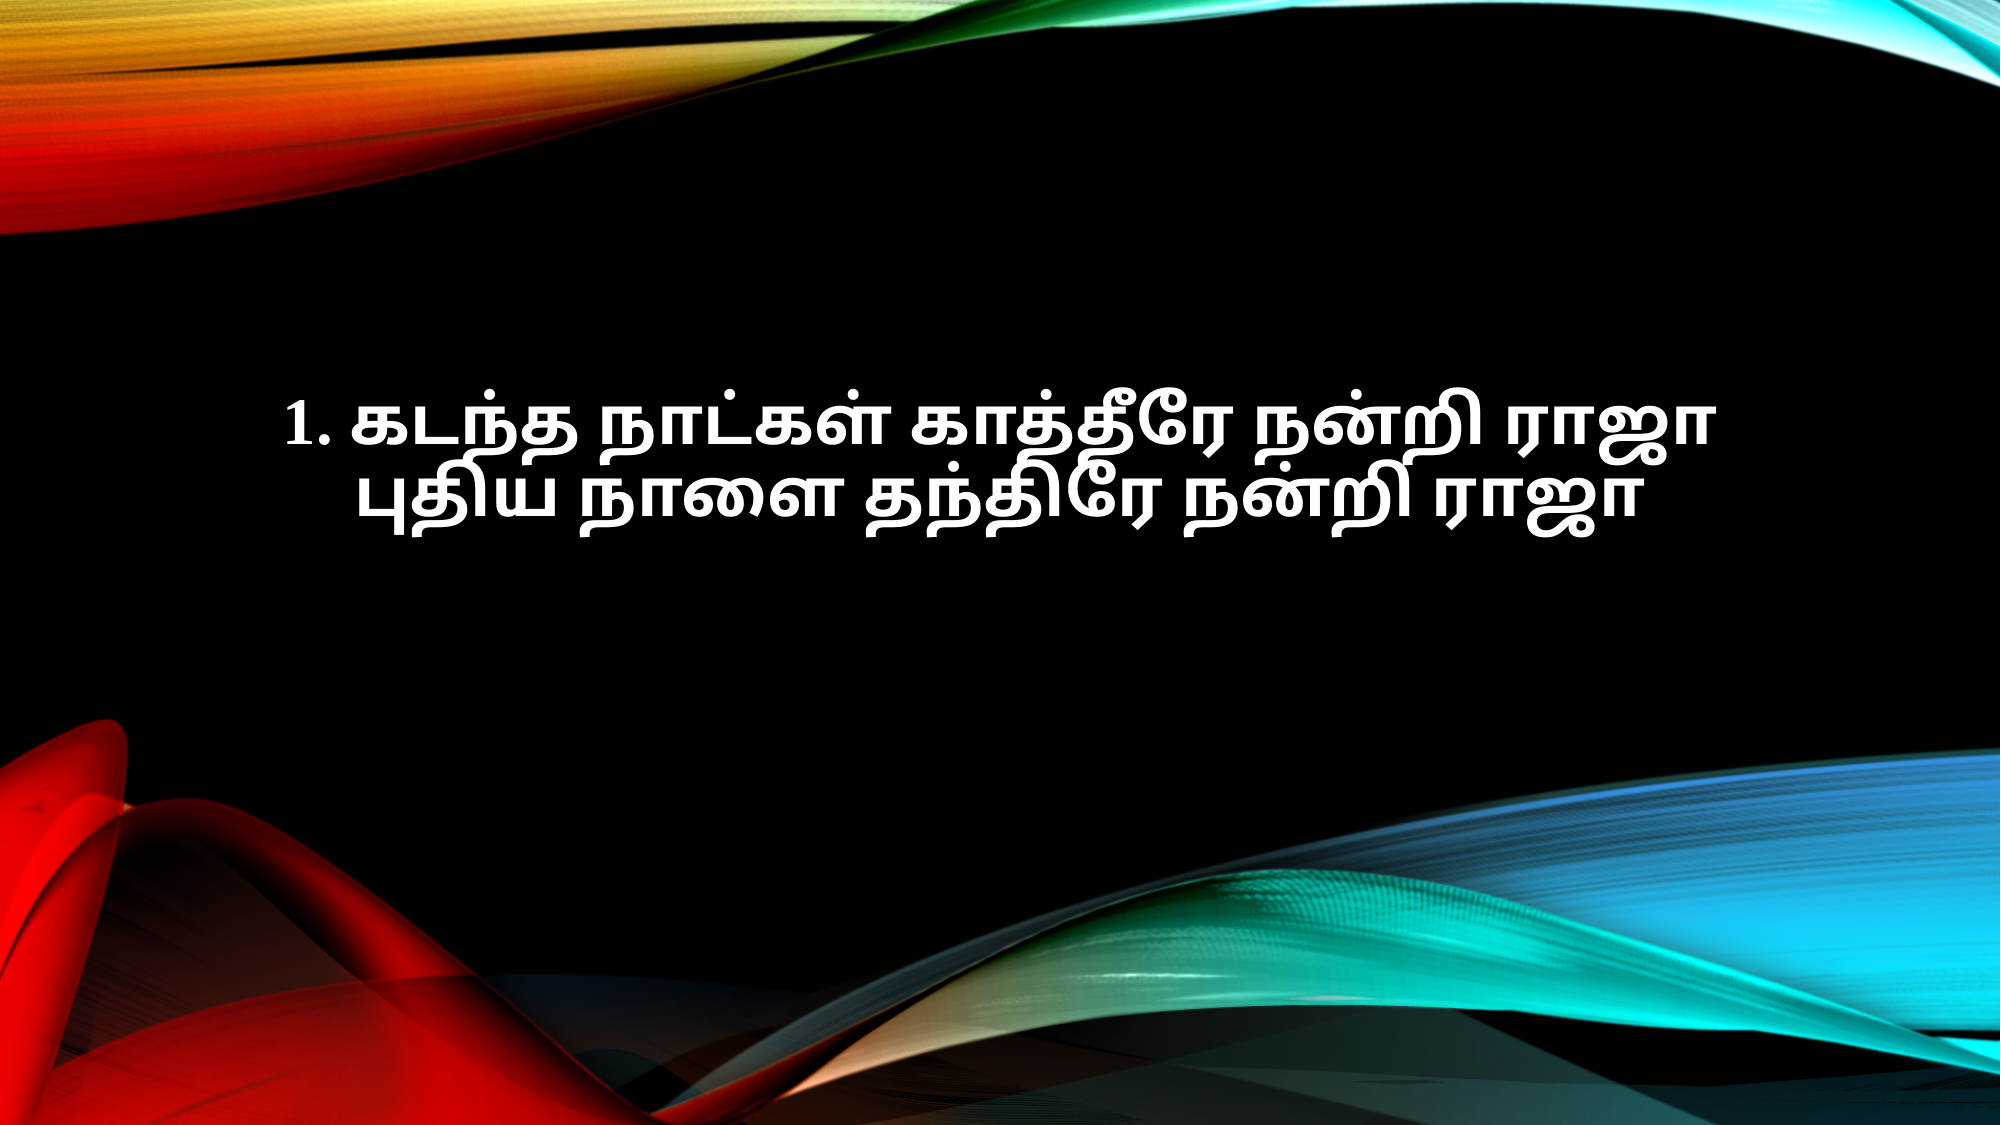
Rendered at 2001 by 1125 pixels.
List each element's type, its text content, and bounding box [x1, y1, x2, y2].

subtitle 1. கடந்த நாட்கள் காத்தீரே நன்றி ராஜா புதிய நாளை தந்திரே நன்றி ராஜா [0, 0, 2000, 1125]
